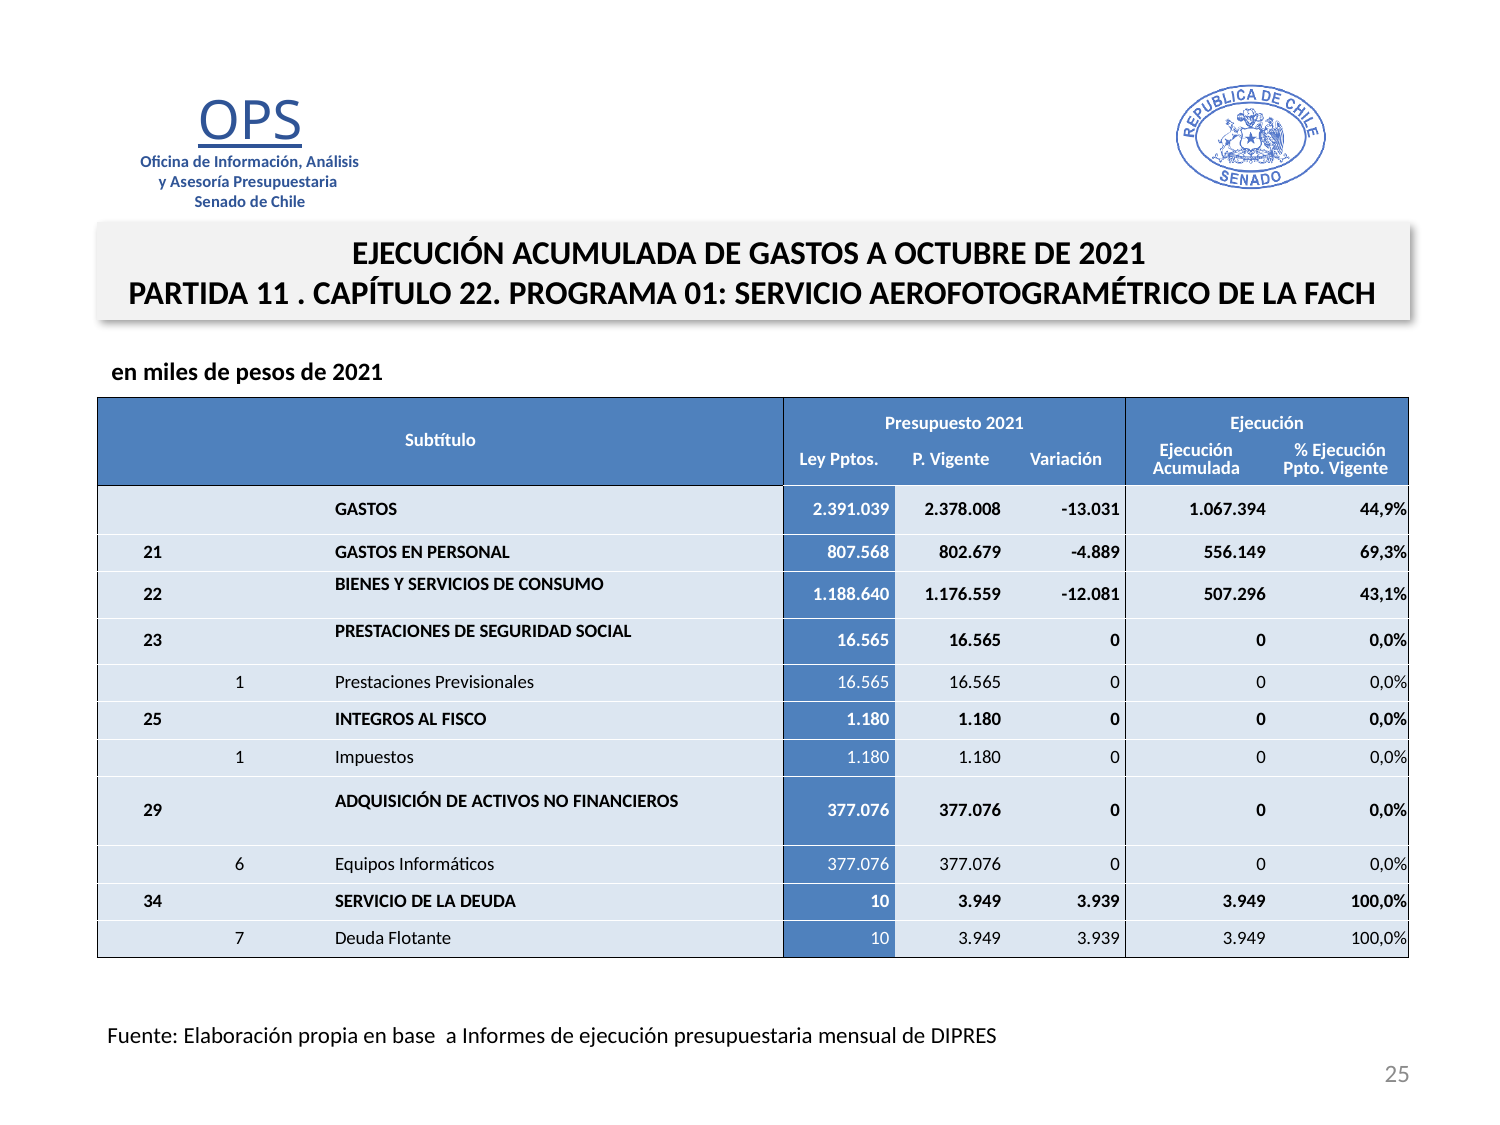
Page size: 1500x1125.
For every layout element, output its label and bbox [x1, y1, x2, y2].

table_header [784, 398, 1125, 435]
table_cell [98, 665, 783, 701]
table_cell [1126, 572, 1408, 618]
table_cell [1126, 702, 1408, 739]
footer [92, 1012, 1274, 1073]
table_cell [98, 846, 783, 883]
table_cell [784, 619, 1125, 664]
table_cell [784, 846, 1125, 883]
table_cell [784, 572, 1125, 618]
table_cell [784, 702, 1125, 739]
table_cell [784, 740, 1125, 776]
text_box [96, 347, 1409, 396]
table_cell [98, 777, 783, 845]
table_cell [784, 884, 1125, 920]
table_cell [784, 535, 1125, 571]
table_cell [1126, 665, 1408, 701]
table_cell [784, 921, 1125, 957]
picture [1160, 78, 1340, 194]
table_cell [784, 777, 1125, 845]
table_cell [1126, 921, 1408, 957]
table_cell [1126, 535, 1408, 571]
text_box [97, 223, 1409, 319]
table_cell [1126, 740, 1408, 776]
table_header [1126, 398, 1408, 435]
table_cell [784, 435, 1125, 485]
table_cell [1126, 846, 1408, 883]
table_cell [1126, 619, 1408, 664]
table_cell [98, 921, 783, 957]
table_cell [784, 665, 1125, 701]
table_cell [1126, 435, 1408, 485]
table_cell [1126, 486, 1408, 534]
table_header [98, 398, 783, 485]
table_cell [98, 572, 783, 618]
table_cell [98, 535, 783, 571]
table_cell [98, 884, 783, 920]
table_cell [98, 740, 783, 776]
table_cell [1126, 884, 1408, 920]
table_cell [1126, 777, 1408, 845]
table_cell [98, 486, 783, 534]
table_cell [98, 702, 783, 739]
table_cell [98, 619, 783, 664]
slide_number [1074, 1042, 1425, 1103]
table_cell [784, 486, 1125, 534]
